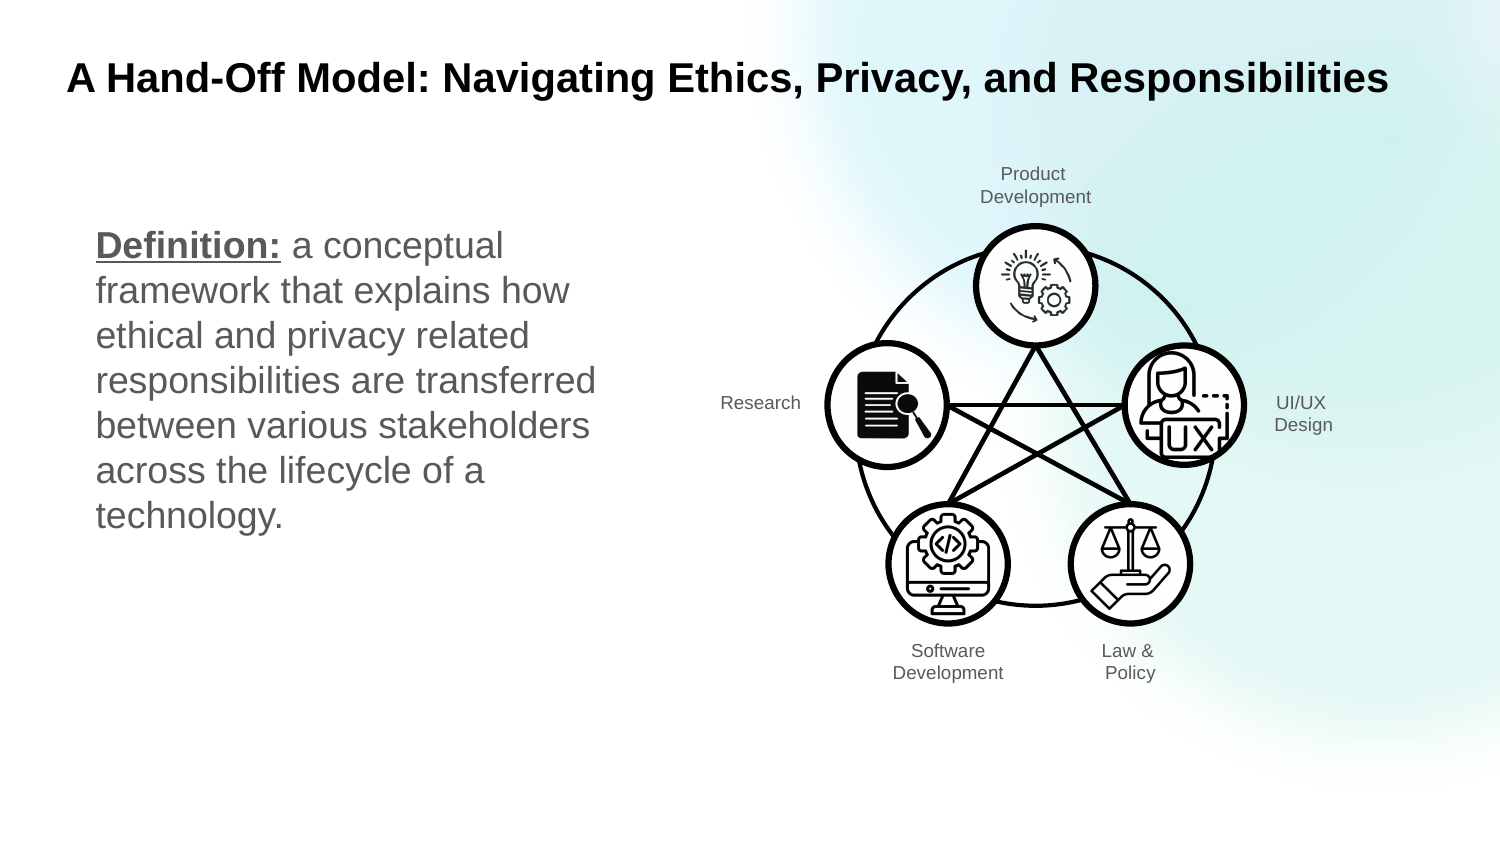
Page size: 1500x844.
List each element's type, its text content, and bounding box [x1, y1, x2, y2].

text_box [1125, 404, 1131, 505]
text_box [947, 345, 1030, 403]
title A Hand-Off Model: Navigating Ethics, Privacy, and Responsibilities [51, 32, 661, 128]
picture [666, 0, 1500, 844]
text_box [947, 404, 1125, 505]
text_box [1035, 345, 1131, 404]
text_box Definition: a conceptual framework that explains how ethical and privacy related responsibilities are transferred between various stakeholders across the lifecycle of a technology. [61, 206, 661, 673]
